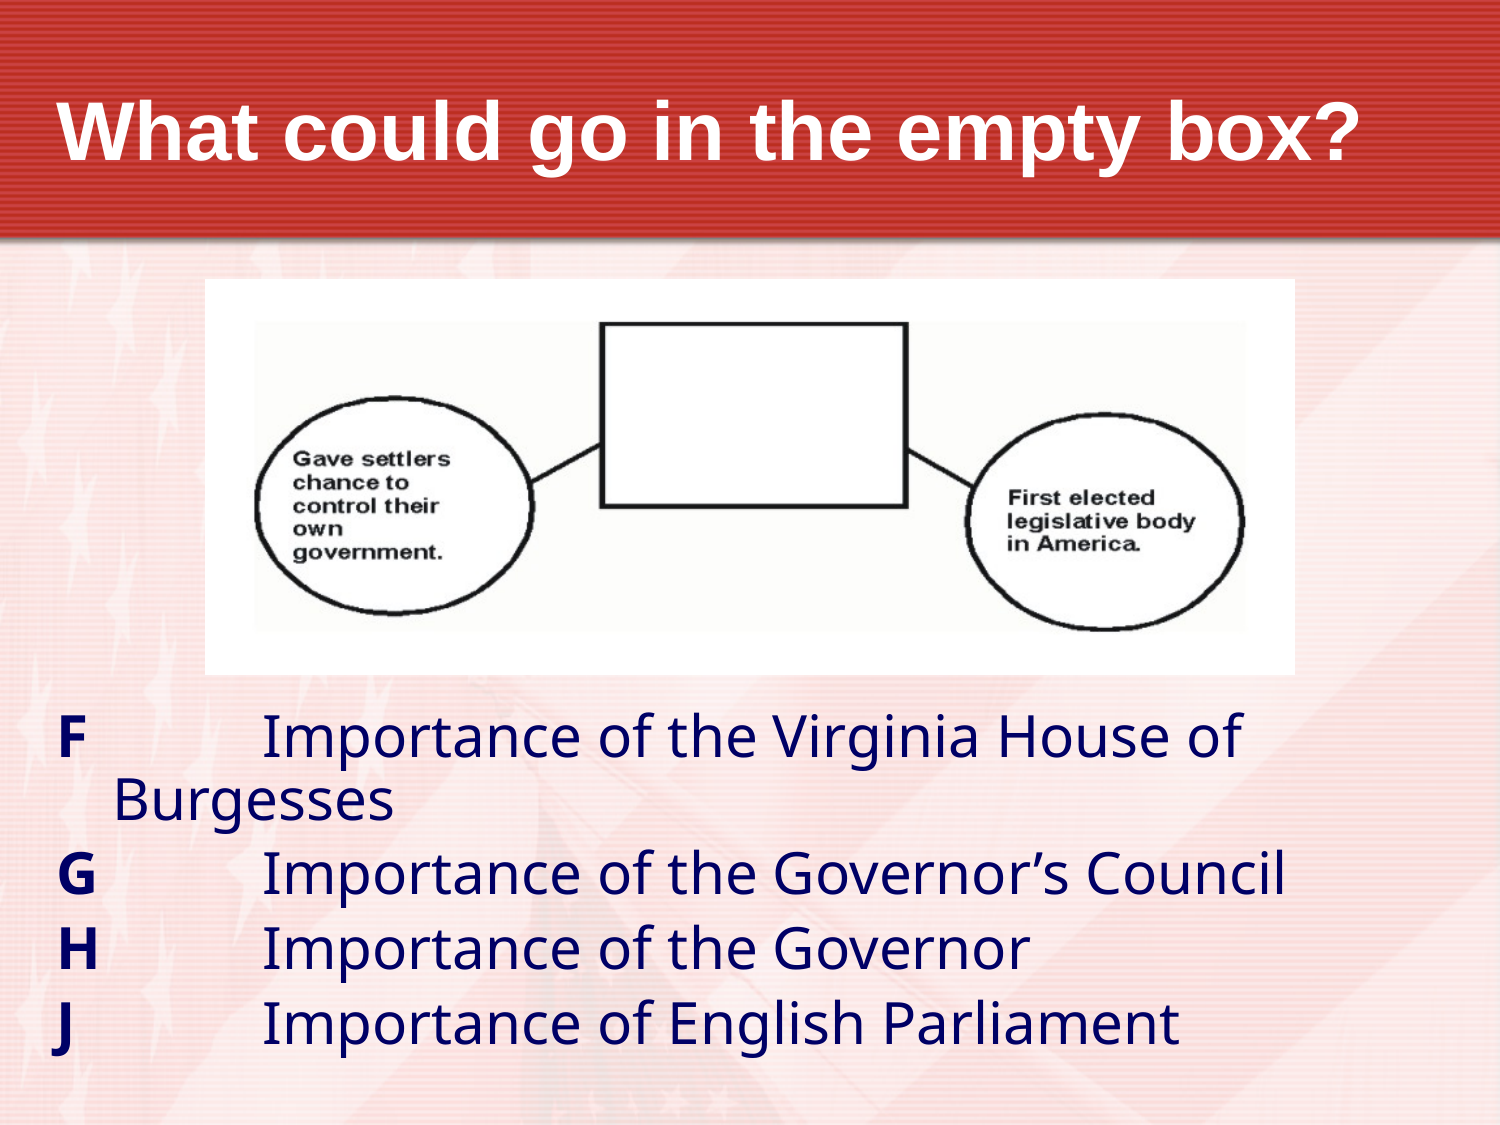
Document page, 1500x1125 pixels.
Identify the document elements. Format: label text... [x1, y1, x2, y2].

list F Importance of the Virginia House of Burgesses G Importance of the Governor’s Council H Importance of the Governor J Importance of English Parliament [40, 699, 1460, 1095]
title What could go in the empty box? [40, 42, 1460, 186]
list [205, 279, 1295, 675]
picture [0, 0, 1500, 1125]
